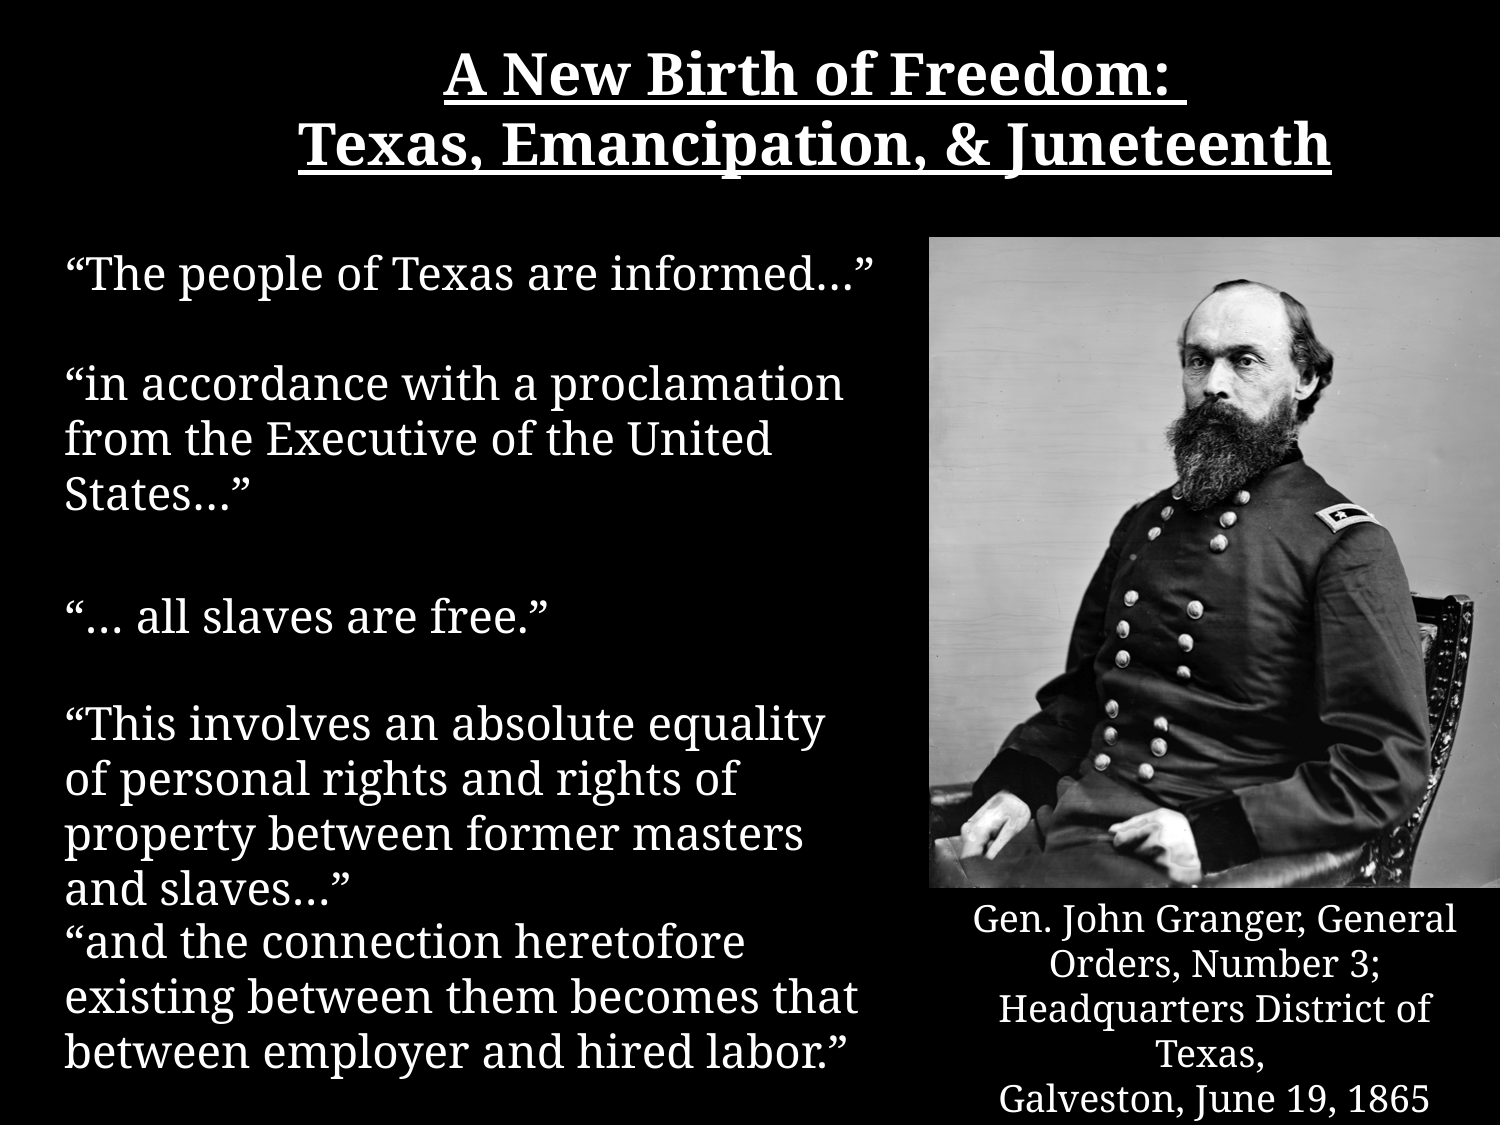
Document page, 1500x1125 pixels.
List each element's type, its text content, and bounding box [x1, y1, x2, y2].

text_box “and the connection heretofore existing between them becomes that between employer and hired labor.” [49, 905, 894, 1085]
text_box A New Birth of Freedom: Texas, Emancipation, & Juneteenth [283, 30, 1348, 185]
text_box “The people of Texas are informed…” [49, 237, 927, 307]
text_box “in accordance with a proclamation from the Executive of the United States…” [49, 347, 866, 528]
text_box Gen. John Granger, General Orders, Number 3; Headquarters District of Texas, Galveston, June 19, 1865 [929, 895, 1500, 1125]
text_box “This involves an absolute equality of personal rights and rights of property between former masters and slaves…” [49, 687, 879, 905]
picture [929, 237, 1500, 888]
text_box “… all slaves are free.” [49, 580, 620, 650]
